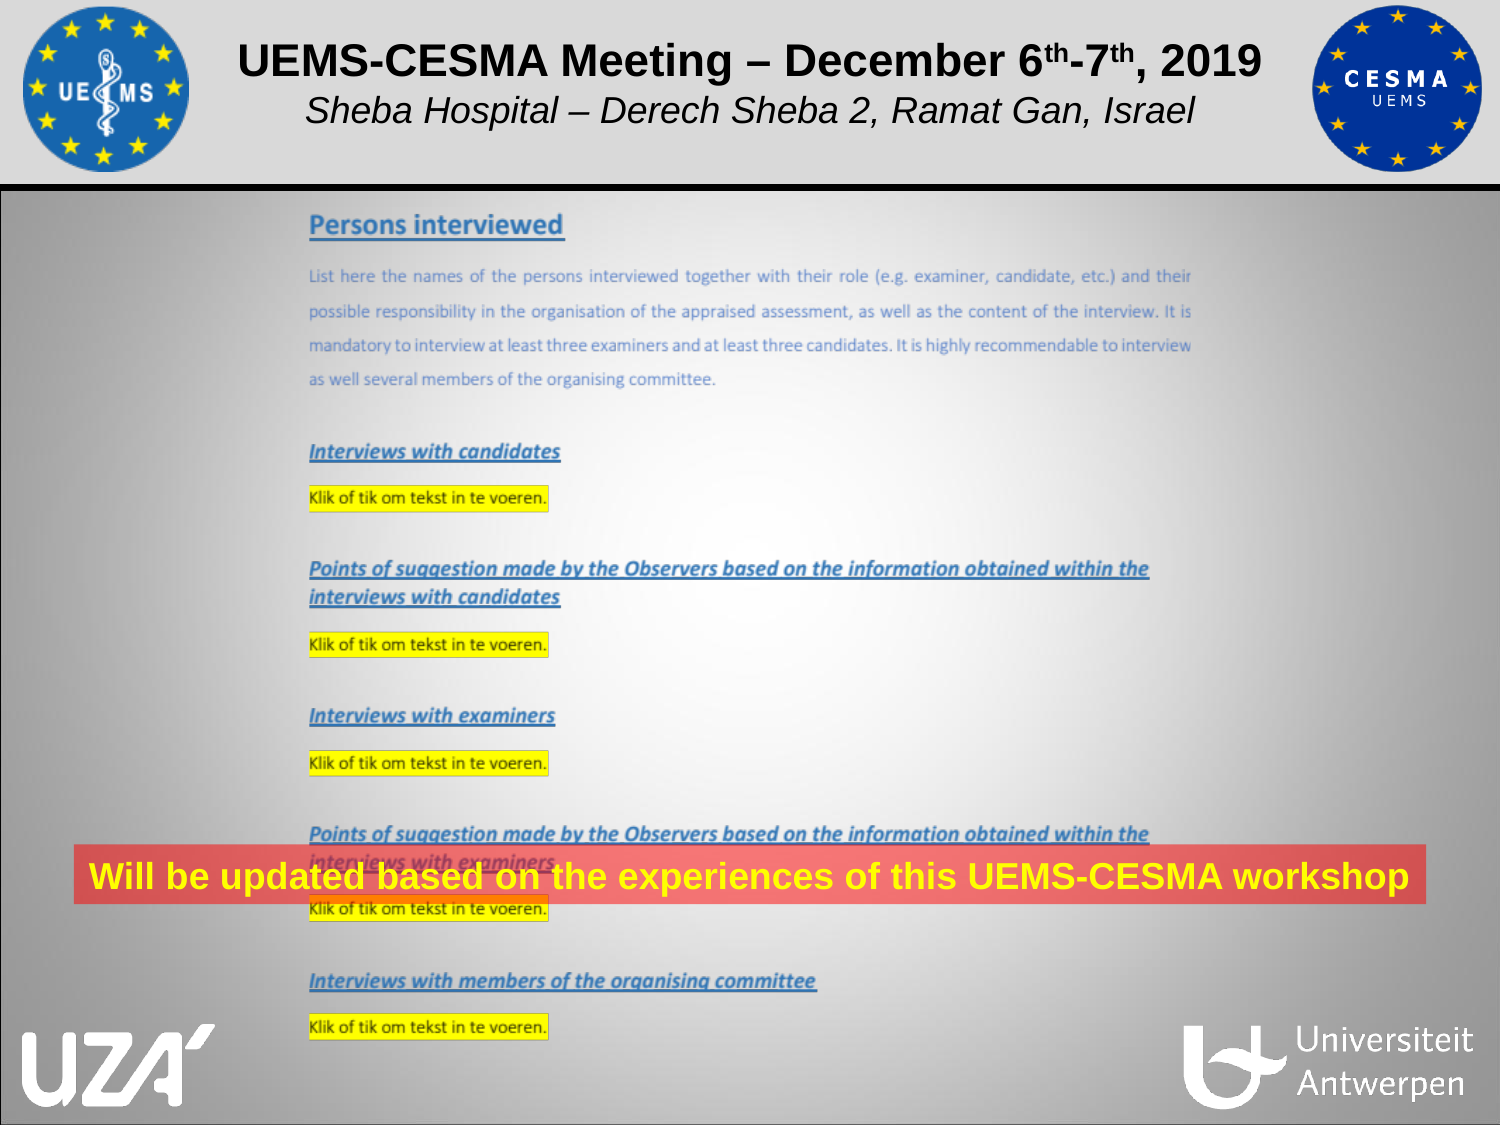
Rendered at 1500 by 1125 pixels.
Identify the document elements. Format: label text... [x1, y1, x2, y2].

text_box Will be updated based on the experiences of this UEMS-CESMA workshop [73, 844, 304, 905]
text_box Will be updated based on the experiences of this UEMS-CESMA workshop [1194, 844, 1427, 905]
picture [0, 148, 1500, 1125]
picture [23, 5, 189, 172]
picture [1312, 5, 1482, 172]
